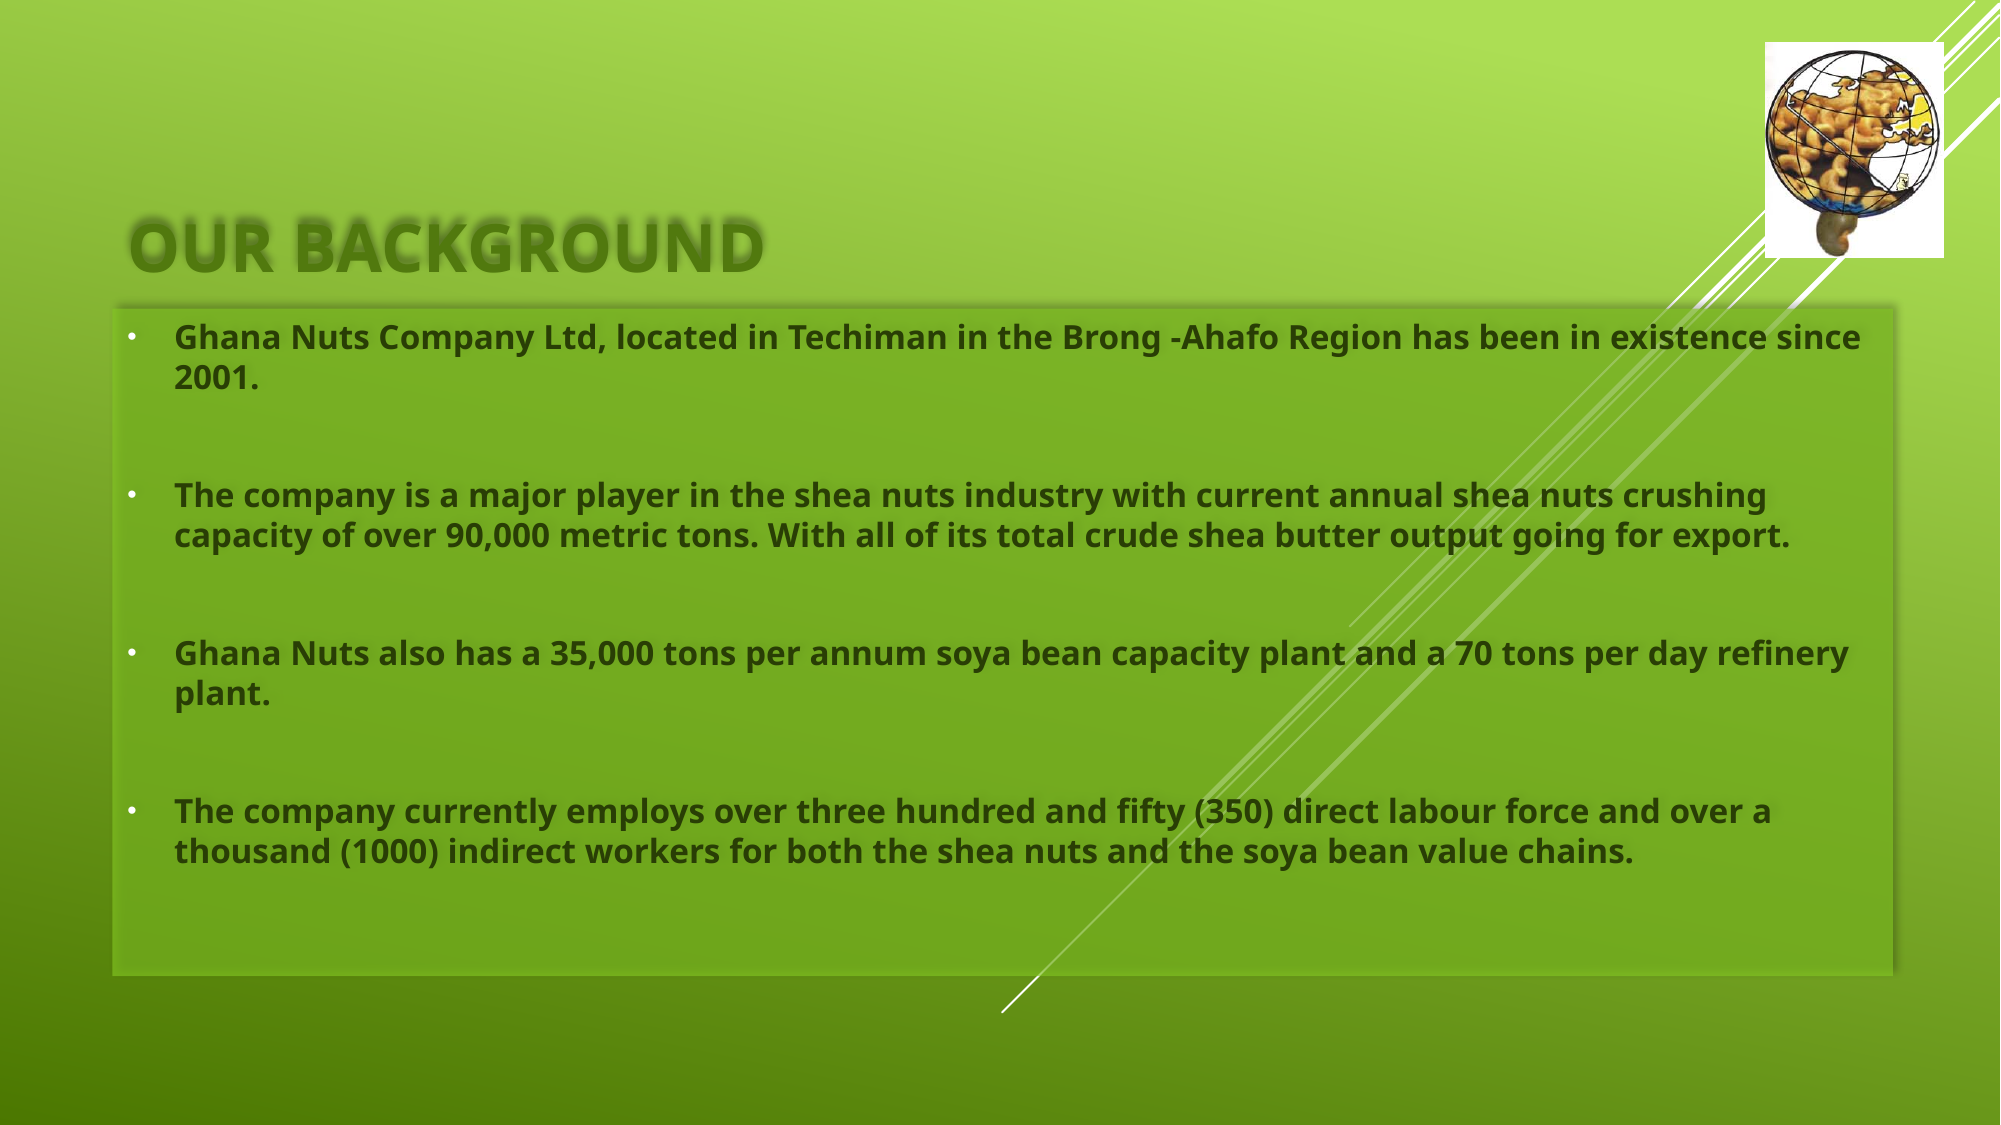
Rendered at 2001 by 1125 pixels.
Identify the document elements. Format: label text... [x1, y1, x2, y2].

subtitle Ghana Nuts Company Ltd, located in Techiman in the Brong -Ahafo Region has been in existence since 2001. The company is a major player in the shea nuts industry with current annual shea nuts crushing capacity of over 90,000 metric tons. With all of its total crude shea butter output going for export. Ghana Nuts also has a 35,000 tons per annum soya bean capacity plant and a 70 tons per day refinery plant. The company currently employs over three hundred and fifty (350) direct labour force and over a thousand (1000) indirect workers for both the shea nuts and the soya bean value chains. [112, 308, 1893, 977]
title OUR BACKGROUND [112, 112, 1329, 294]
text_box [1765, 41, 1945, 258]
